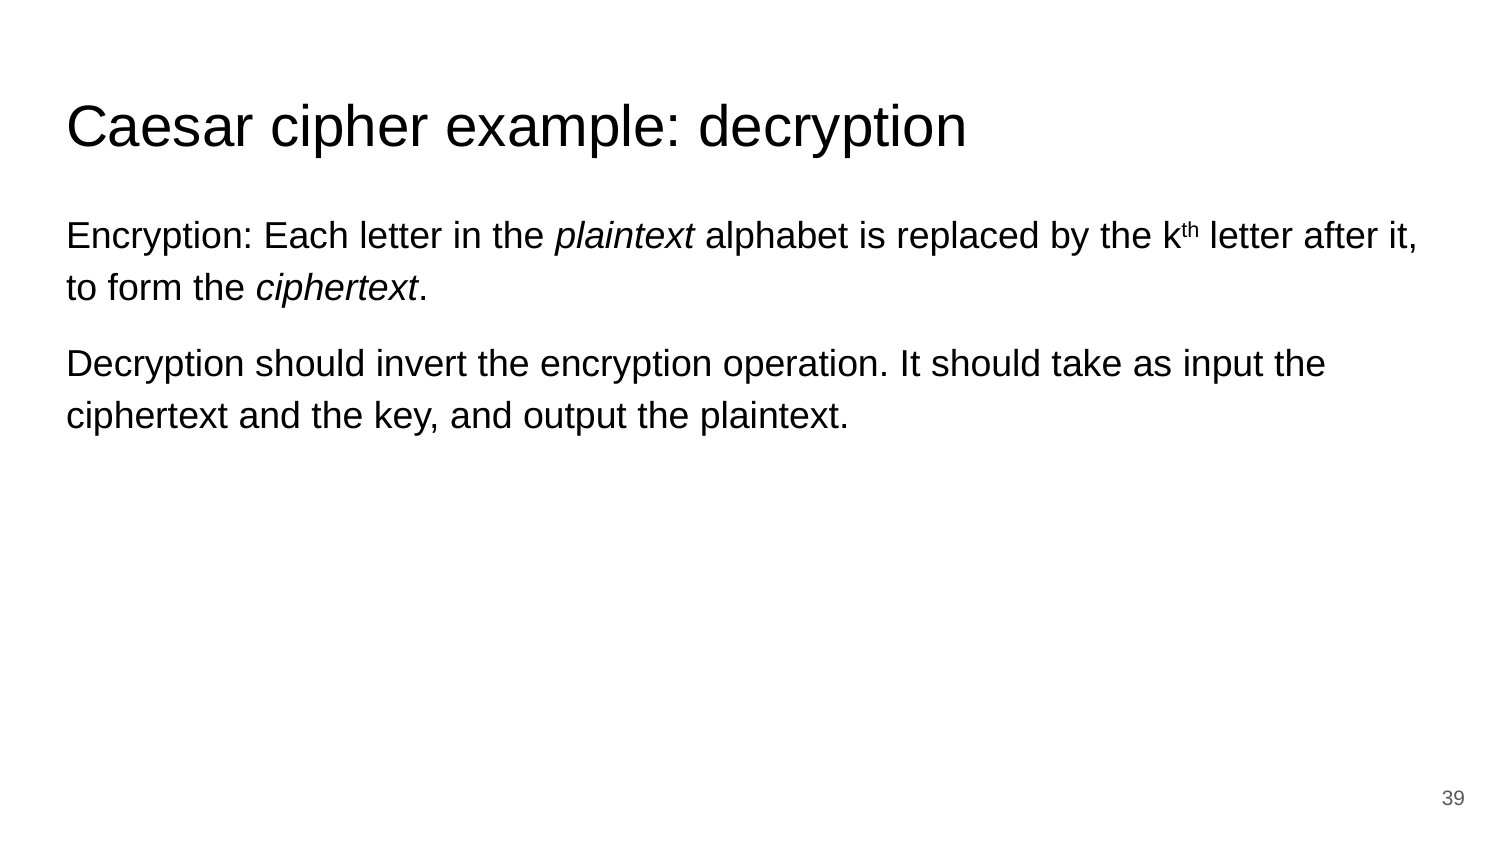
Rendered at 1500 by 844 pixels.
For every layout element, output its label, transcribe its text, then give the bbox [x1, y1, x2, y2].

list Encryption: Each letter in the plaintext alphabet is replaced by the kth letter after it, to form the ciphertext. Decryption should invert the encryption operation. It should take as input the ciphertext and the key, and output the plaintext. [51, 189, 1449, 750]
title Caesar cipher example: decryption [51, 72, 1449, 167]
slide_number ‹#› [1389, 764, 1480, 830]
